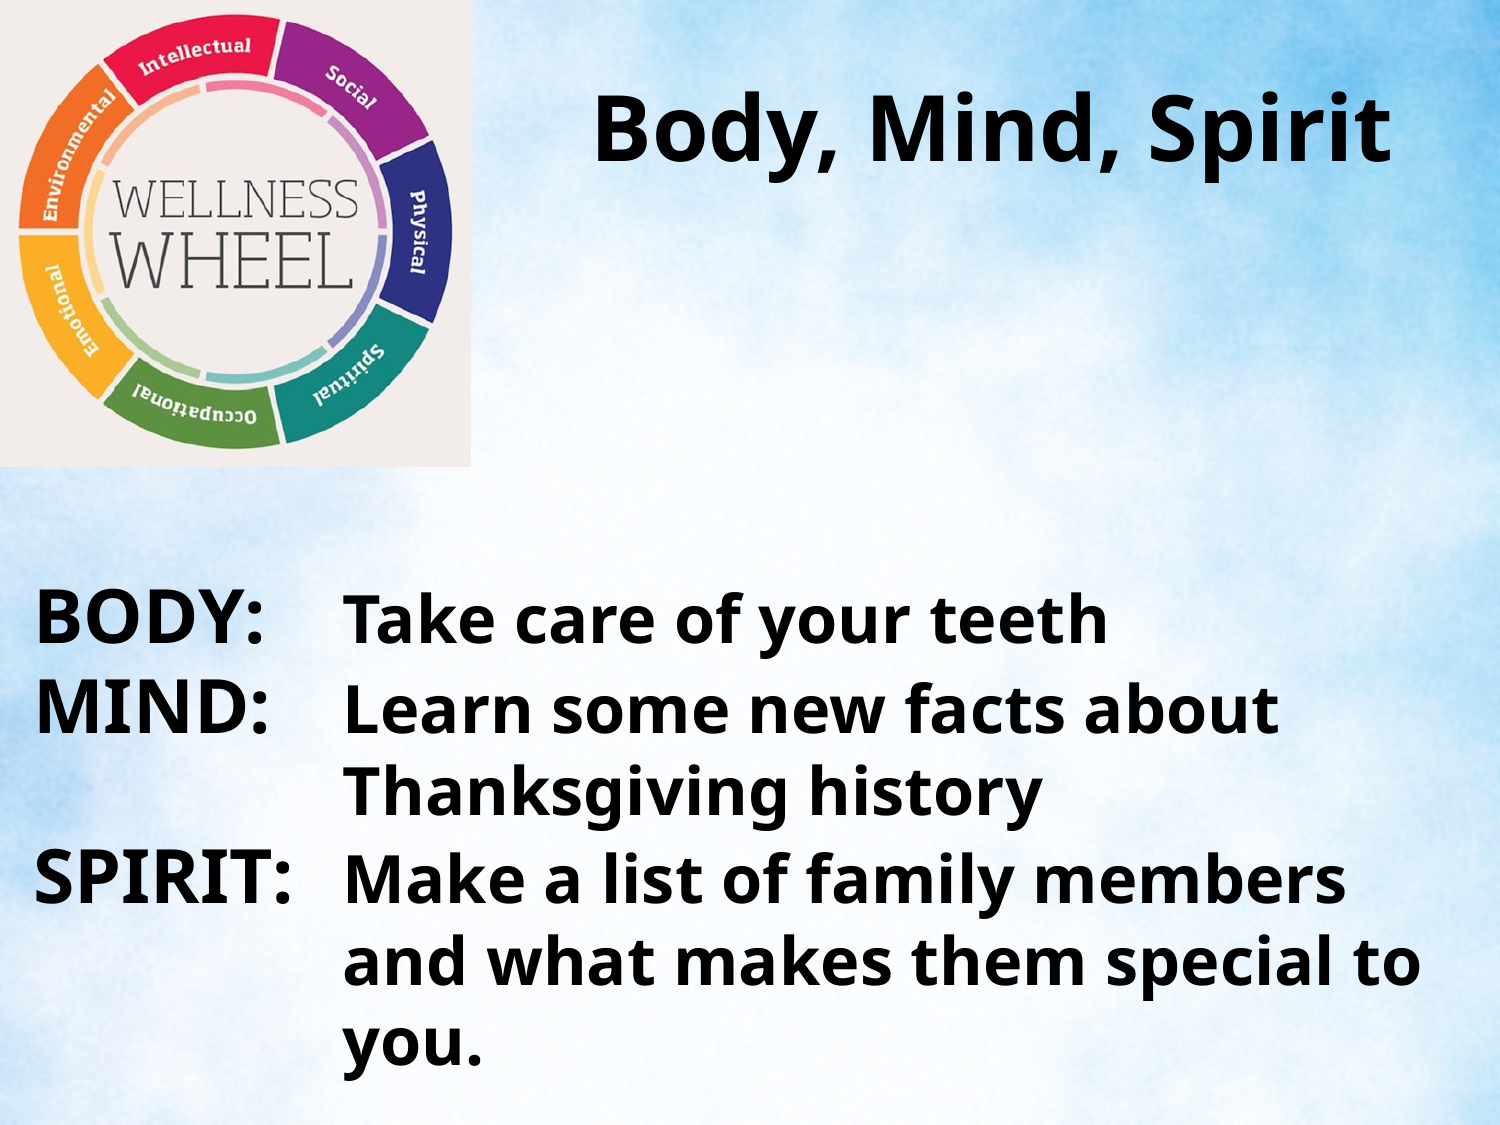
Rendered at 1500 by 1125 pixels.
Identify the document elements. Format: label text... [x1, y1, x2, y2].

text_box Body, Mind, Spirit [471, 62, 1488, 187]
picture [0, 0, 1500, 1125]
text_box BODY: Take care of your teeth MIND: Learn some new facts about Thanksgiving history SPIRIT: Make a list of family members and what makes them special to you. [18, 561, 1476, 1086]
